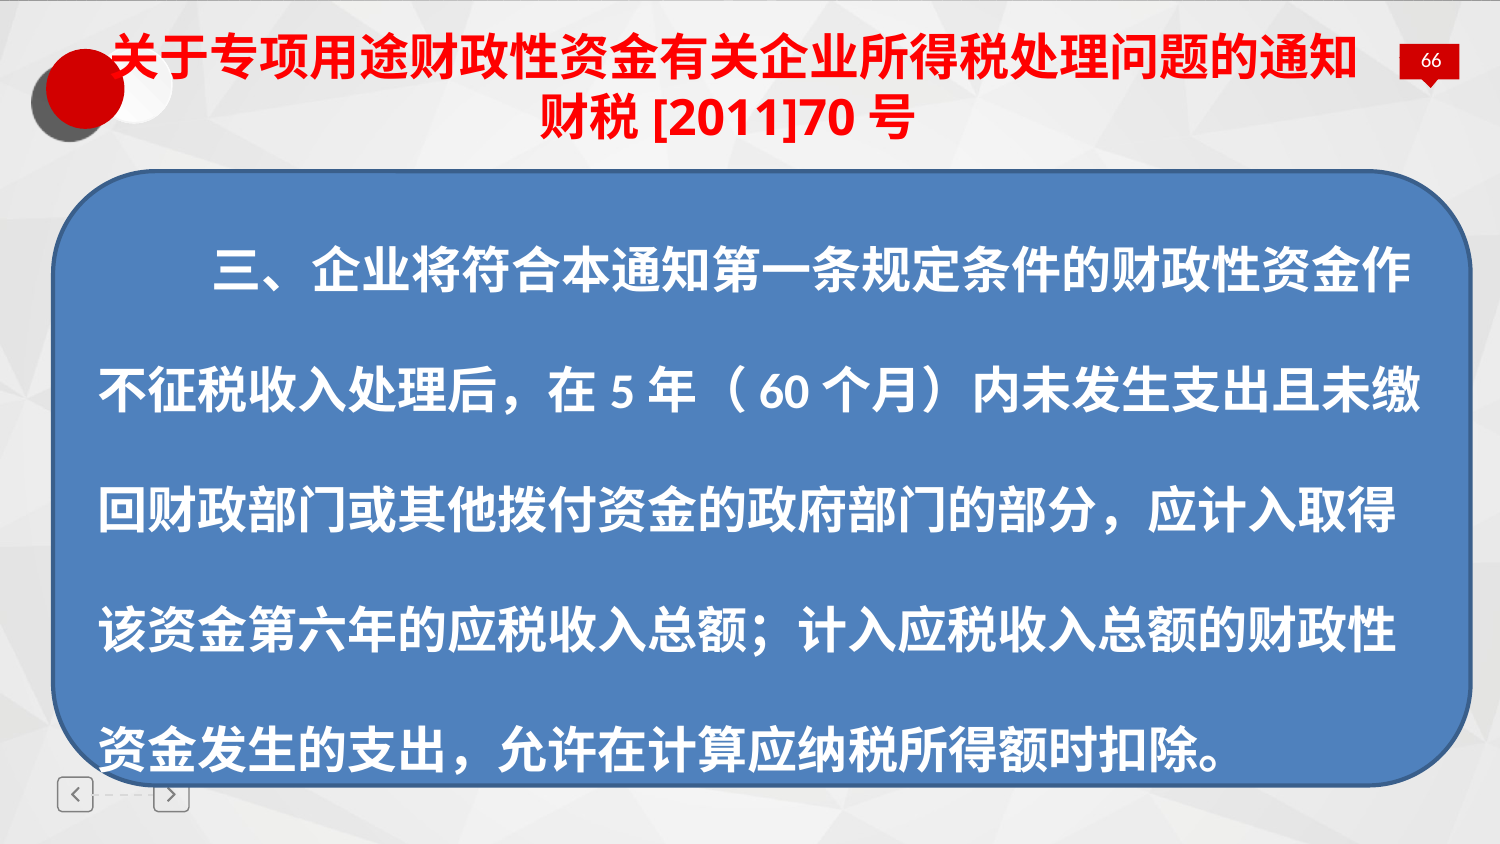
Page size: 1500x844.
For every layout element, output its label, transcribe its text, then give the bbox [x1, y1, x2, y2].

text_box 三、企业将符合本通知第一条规定条件的财政性资金作不征税收入处理后，在5年（60个月）内未发生支出且未缴回财政部门或其他拨付资金的政府部门的部分，应计入取得该资金第六年的应税收入总额；计入应税收入总额的财政性资金发生的支出，允许在计算应纳税所得额时扣除。 [50, 169, 1473, 788]
picture [0, 1, 1500, 844]
title 关于专项用途财政性资金有关企业所得税处理问题的通知 财税[2011]70号 [91, 20, 1377, 153]
